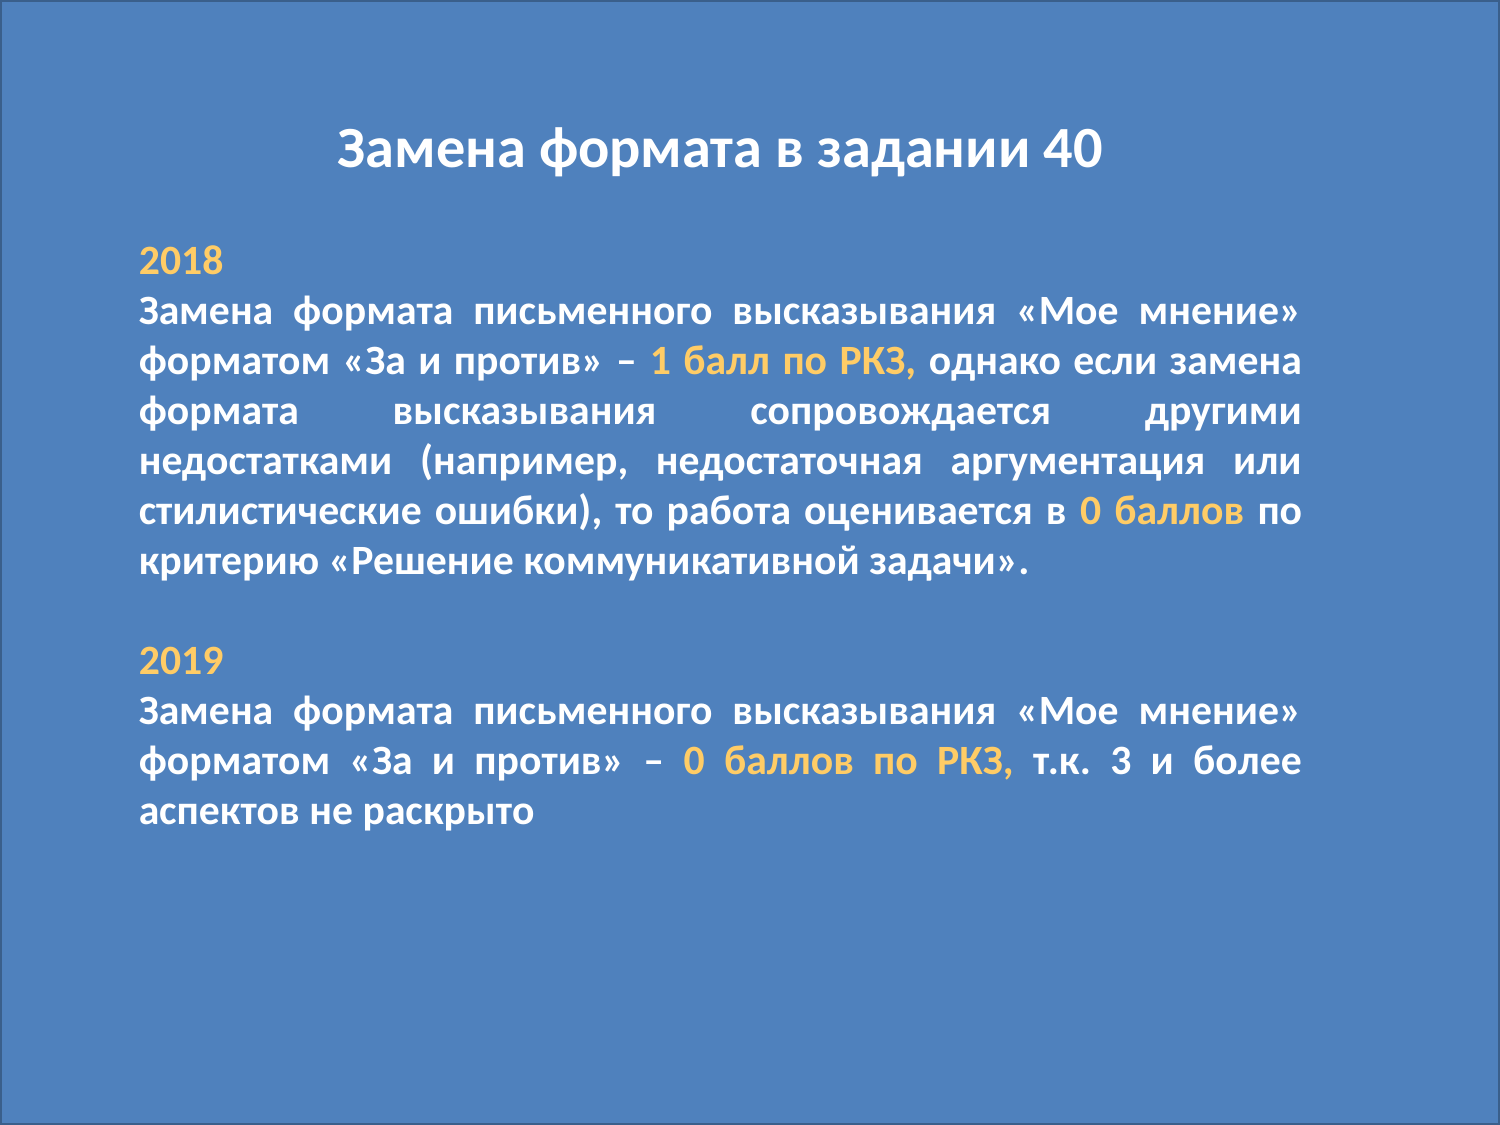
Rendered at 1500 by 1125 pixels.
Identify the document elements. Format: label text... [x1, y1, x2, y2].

text_box [0, 0, 1500, 1125]
text_box 2018 Замена формата письменного высказывания «Мое мнение» форматом «За и против» – 1 балл по РКЗ, однако если замена формата высказывания сопровождается другими недостатками (например, недостаточная аргументация или стилистические ошибки), то работа оценивается в 0 баллов по критерию «Решение коммуникативной задачи». 2019 Замена формата письменного высказывания «Мое мнение» форматом «За и против» – 0 баллов по РКЗ, т.к. 3 и более аспектов не раскрыто [123, 224, 1317, 840]
text_box Замена формата в задании 40 [289, 101, 1152, 187]
